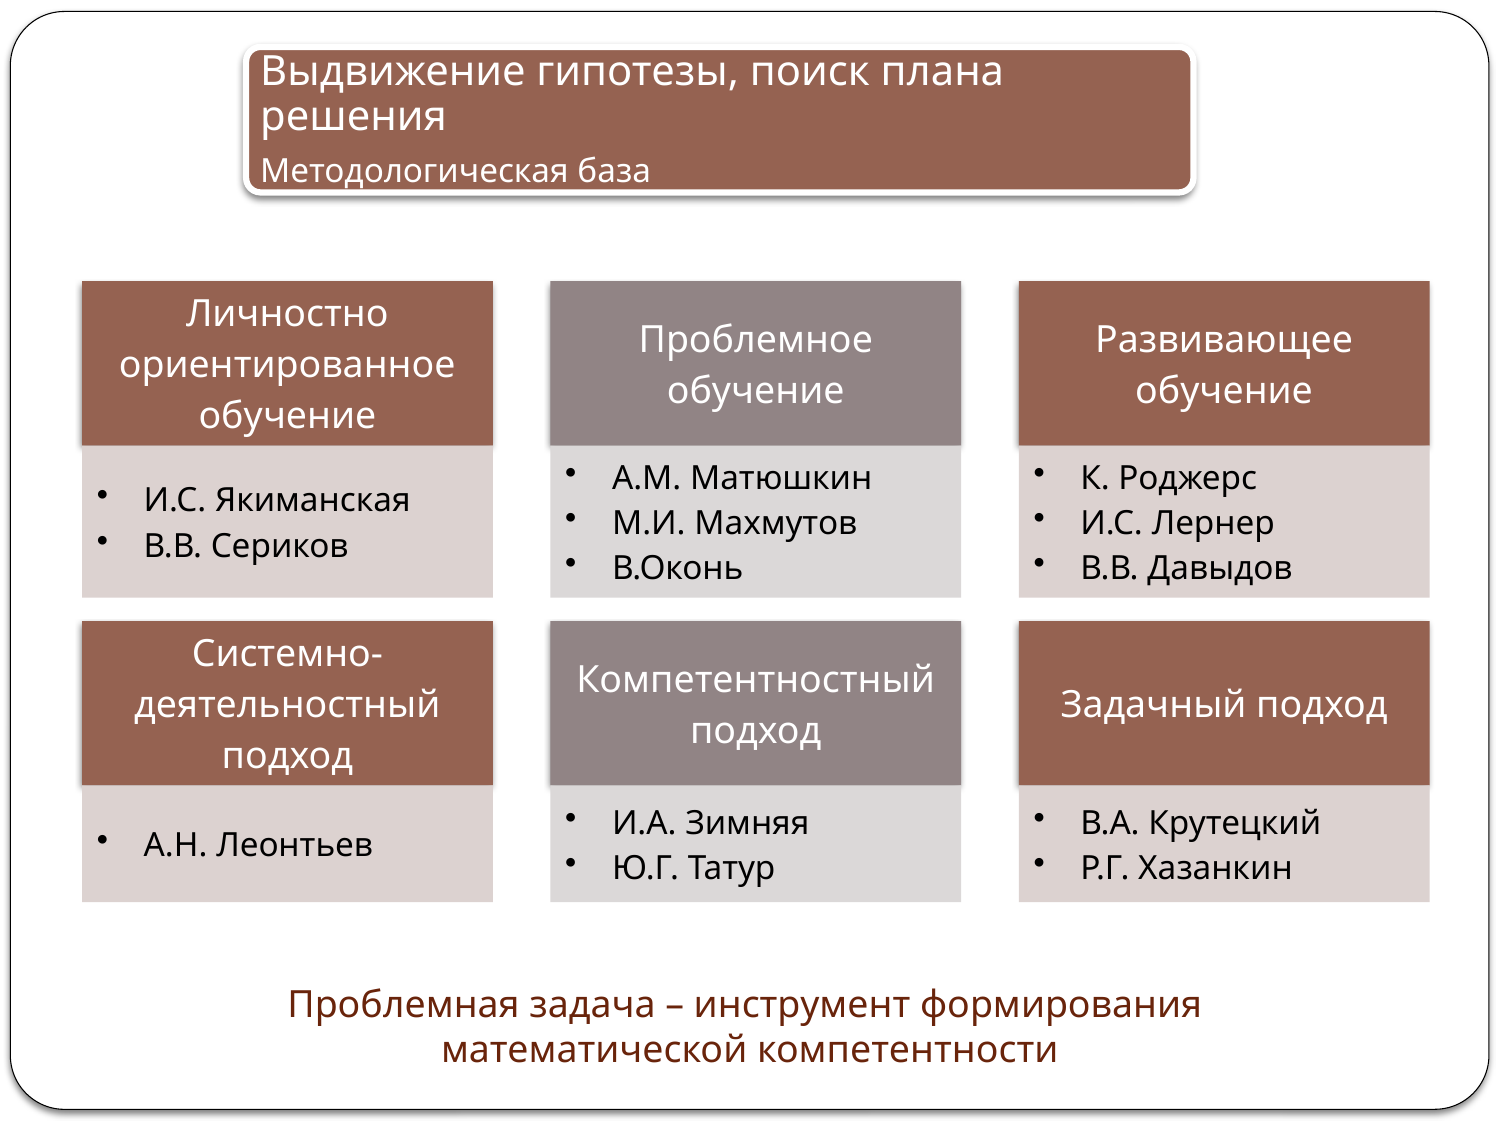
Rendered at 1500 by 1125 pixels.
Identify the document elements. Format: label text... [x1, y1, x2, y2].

text_box Проблемная задача – инструмент формирования математической компетентности [234, 972, 1266, 1078]
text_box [81, 280, 1430, 598]
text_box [245, 46, 1194, 193]
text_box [81, 620, 1430, 903]
